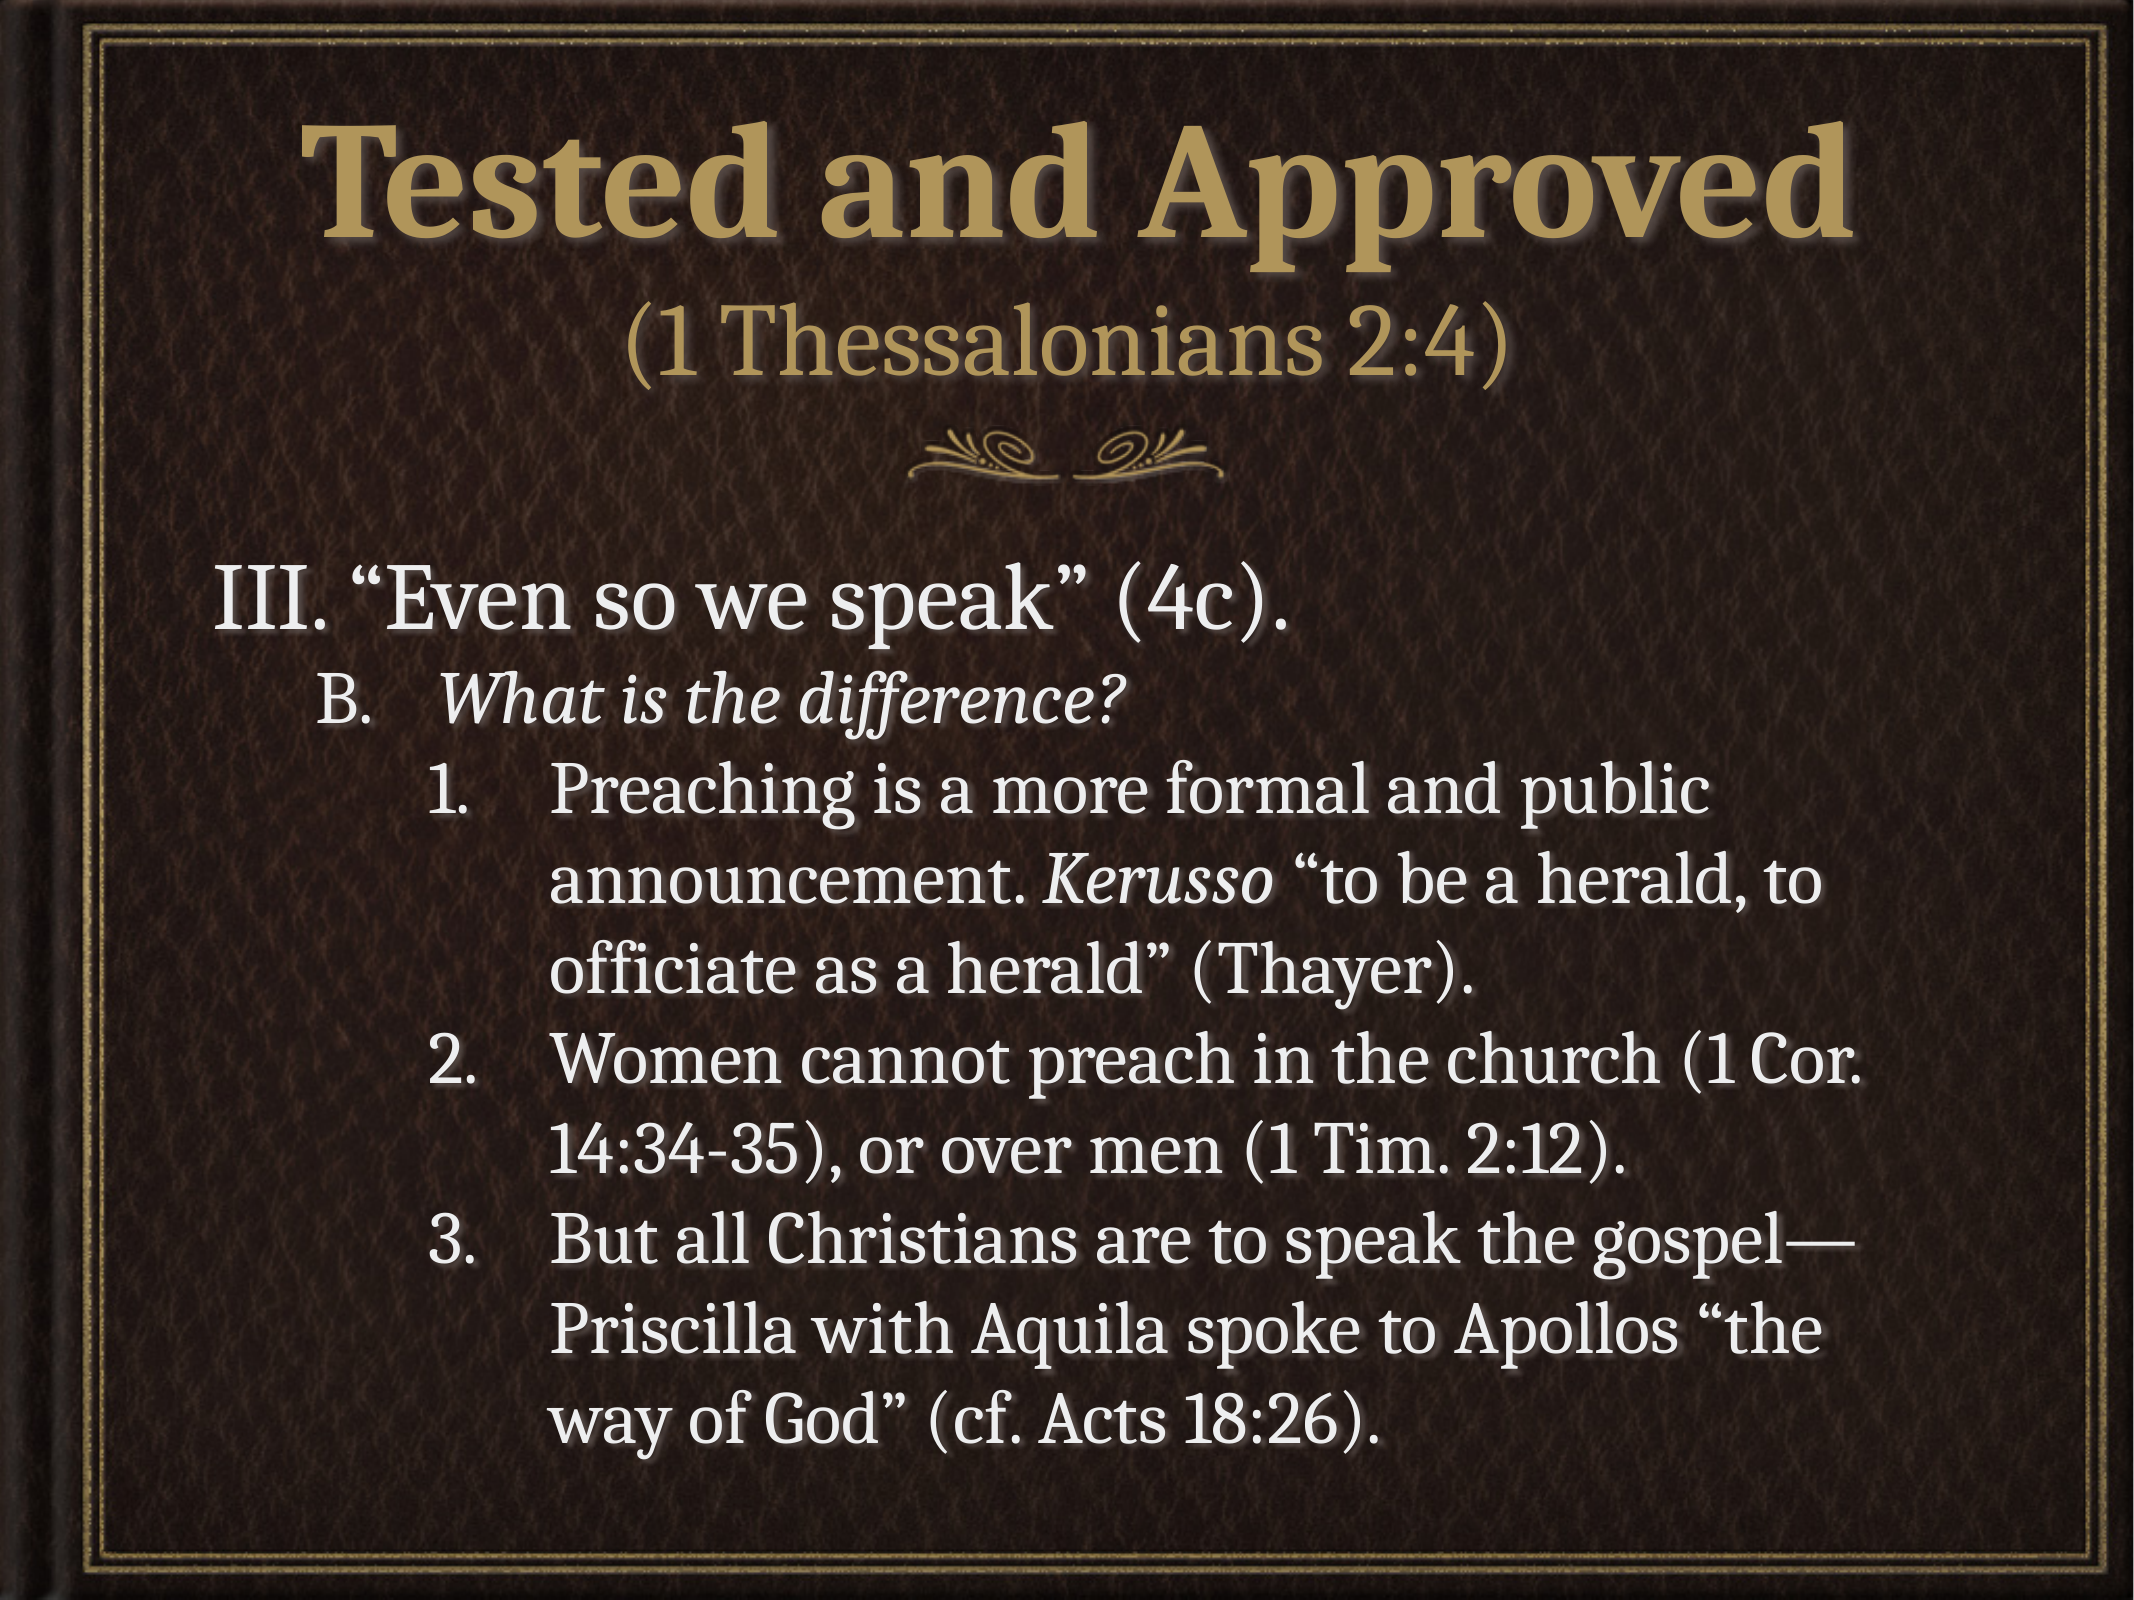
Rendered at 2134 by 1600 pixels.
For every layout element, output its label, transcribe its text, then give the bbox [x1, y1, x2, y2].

picture [0, 0, 2134, 1600]
list III. “Even so we speak” (4c). B. What is the difference? 1. Preaching is a more formal and public announcement. Kerusso “to be a herald, to officiate as a herald” (Thayer). 2. Women cannot preach in the church (1 Cor. 14:34-35), or over men (1 Tim. 2:12). 3. But all Christians are to speak the gospel—Priscilla with Aquila spoke to Apollos “the way of God” (cf. Acts 18:26). [203, 524, 1968, 1476]
title Tested and Approved (1 Thessalonians 2:4) [191, 61, 1968, 528]
